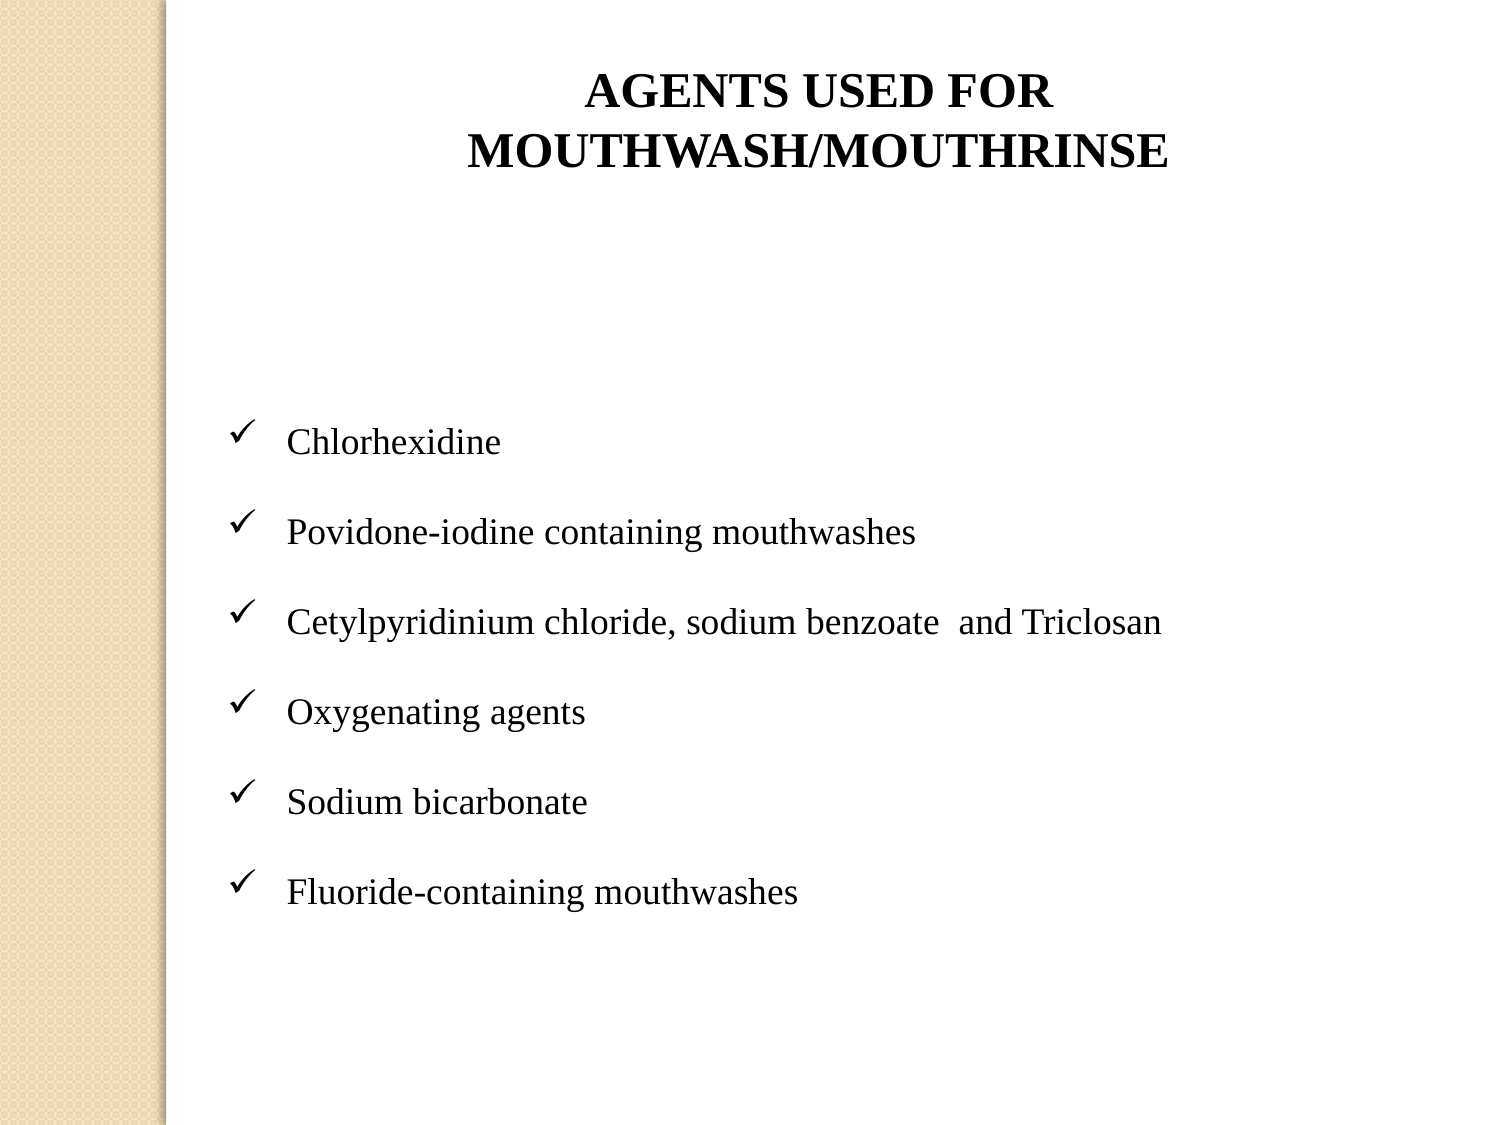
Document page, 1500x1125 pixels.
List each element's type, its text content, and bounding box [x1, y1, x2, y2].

text_box AGENTS USED FOR MOUTHWASH/MOUTHRINSE Chlorhexidine Povidone-iodine containing mouthwashes Cetylpyridinium chloride, sodium benzoate and Triclosan Oxygenating agents Sodium bicarbonate Fluoride-containing mouthwashes [212, 49, 1425, 920]
